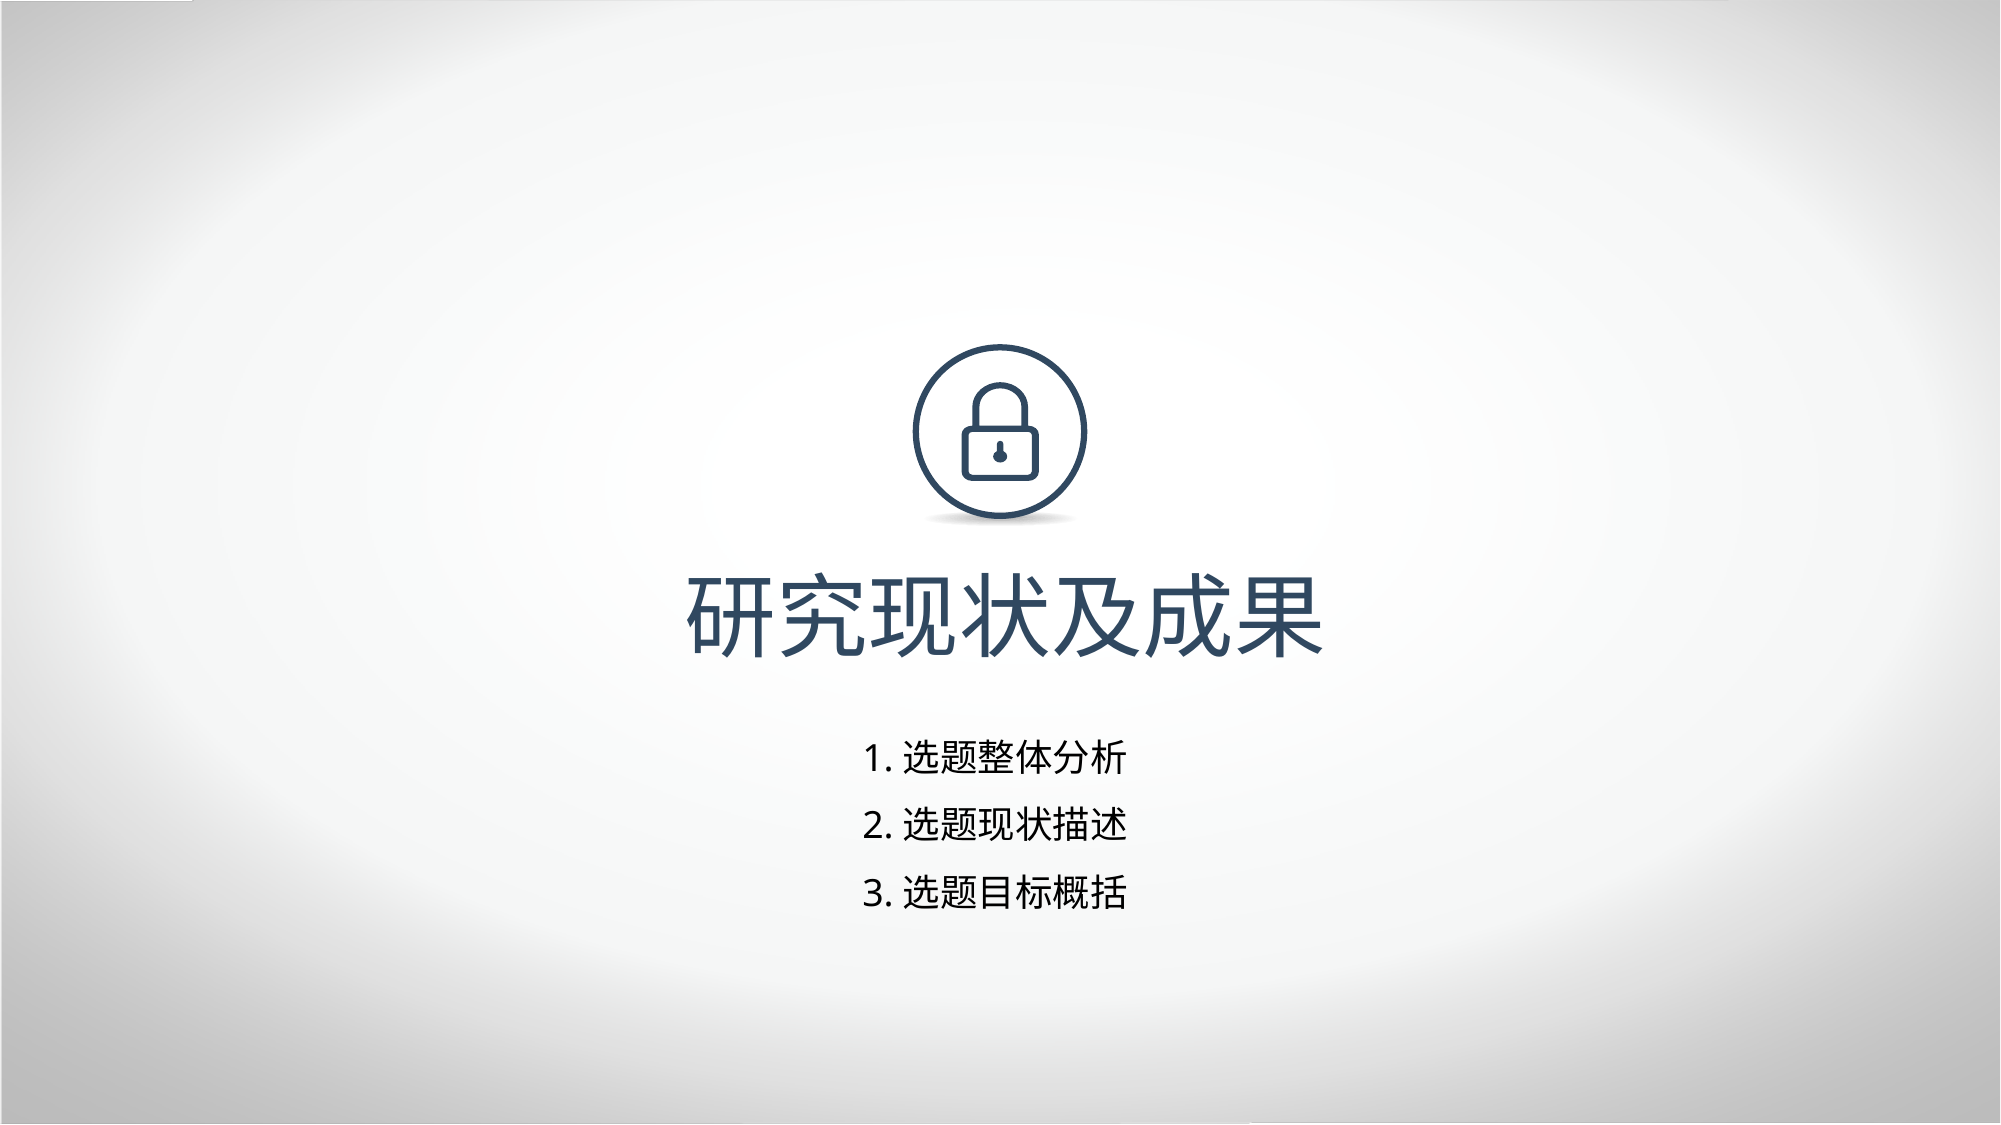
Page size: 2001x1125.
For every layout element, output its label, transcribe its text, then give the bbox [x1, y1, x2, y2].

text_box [915, 347, 1085, 526]
text_box 研究现状及成果 [670, 559, 1341, 670]
picture [0, 0, 2001, 1125]
text_box 1.选题整体分析 2.选题现状描述 3.选题目标概括 [847, 703, 1153, 921]
